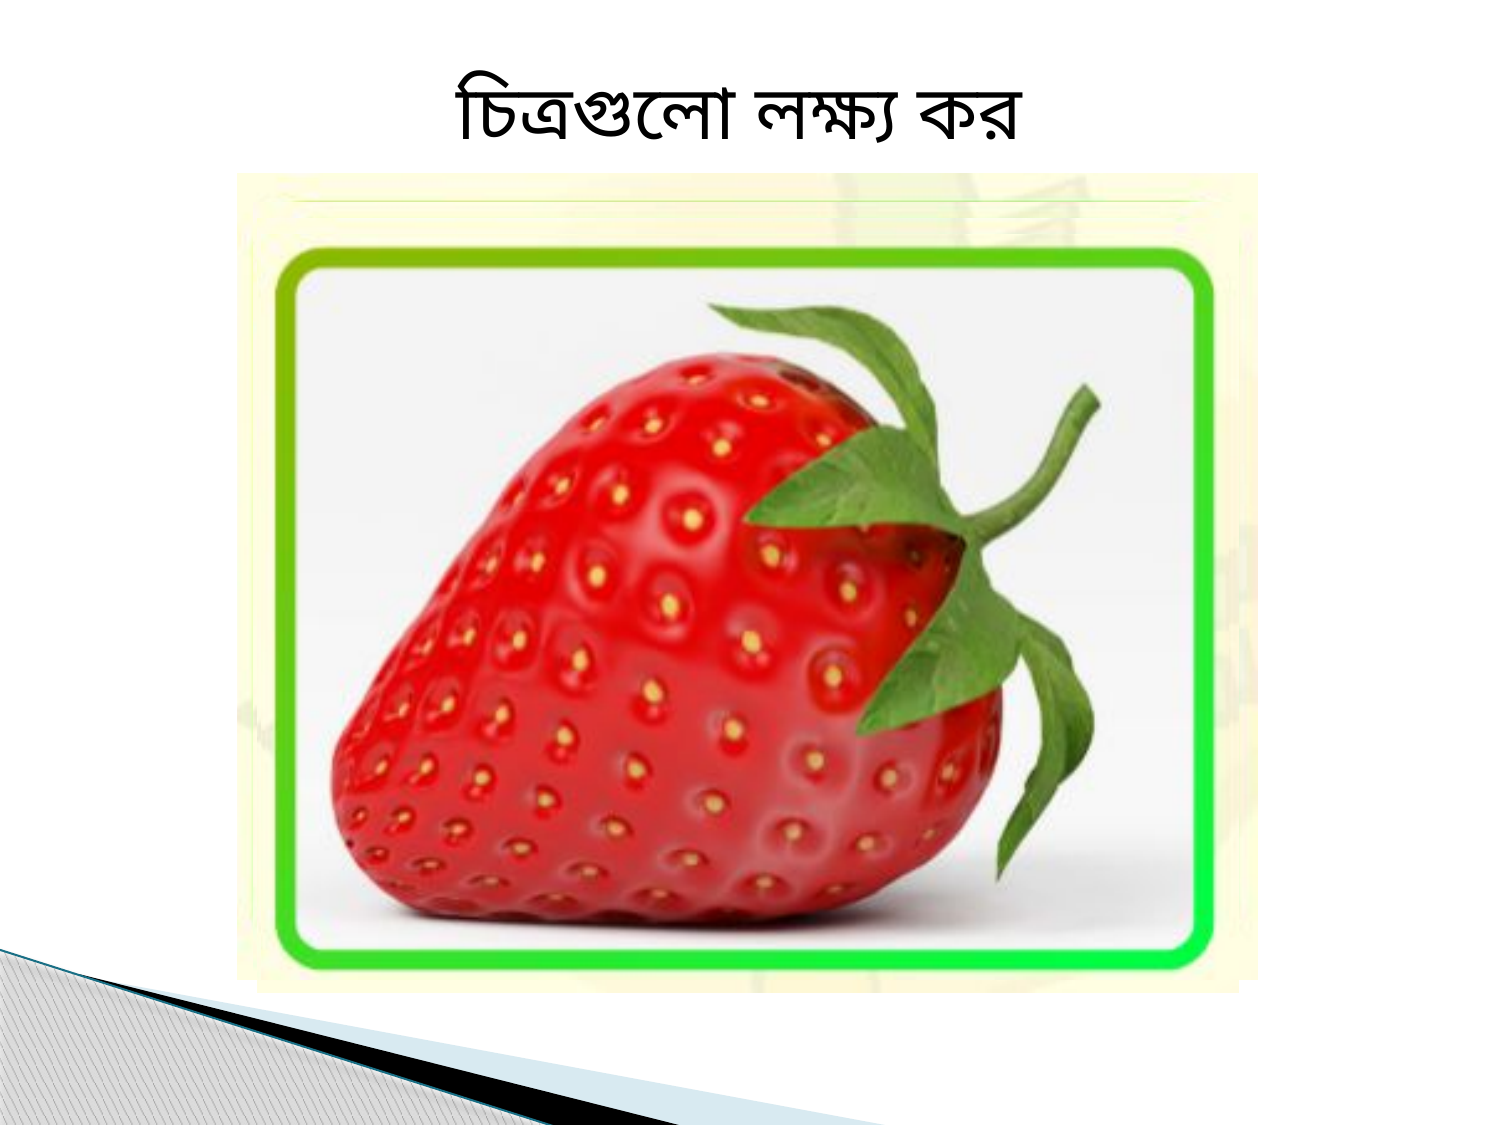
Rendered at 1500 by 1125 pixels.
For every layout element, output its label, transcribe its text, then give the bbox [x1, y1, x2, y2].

picture [236, 172, 1259, 993]
text_box চিত্রগুলো লক্ষ্য কর [428, 57, 1071, 163]
